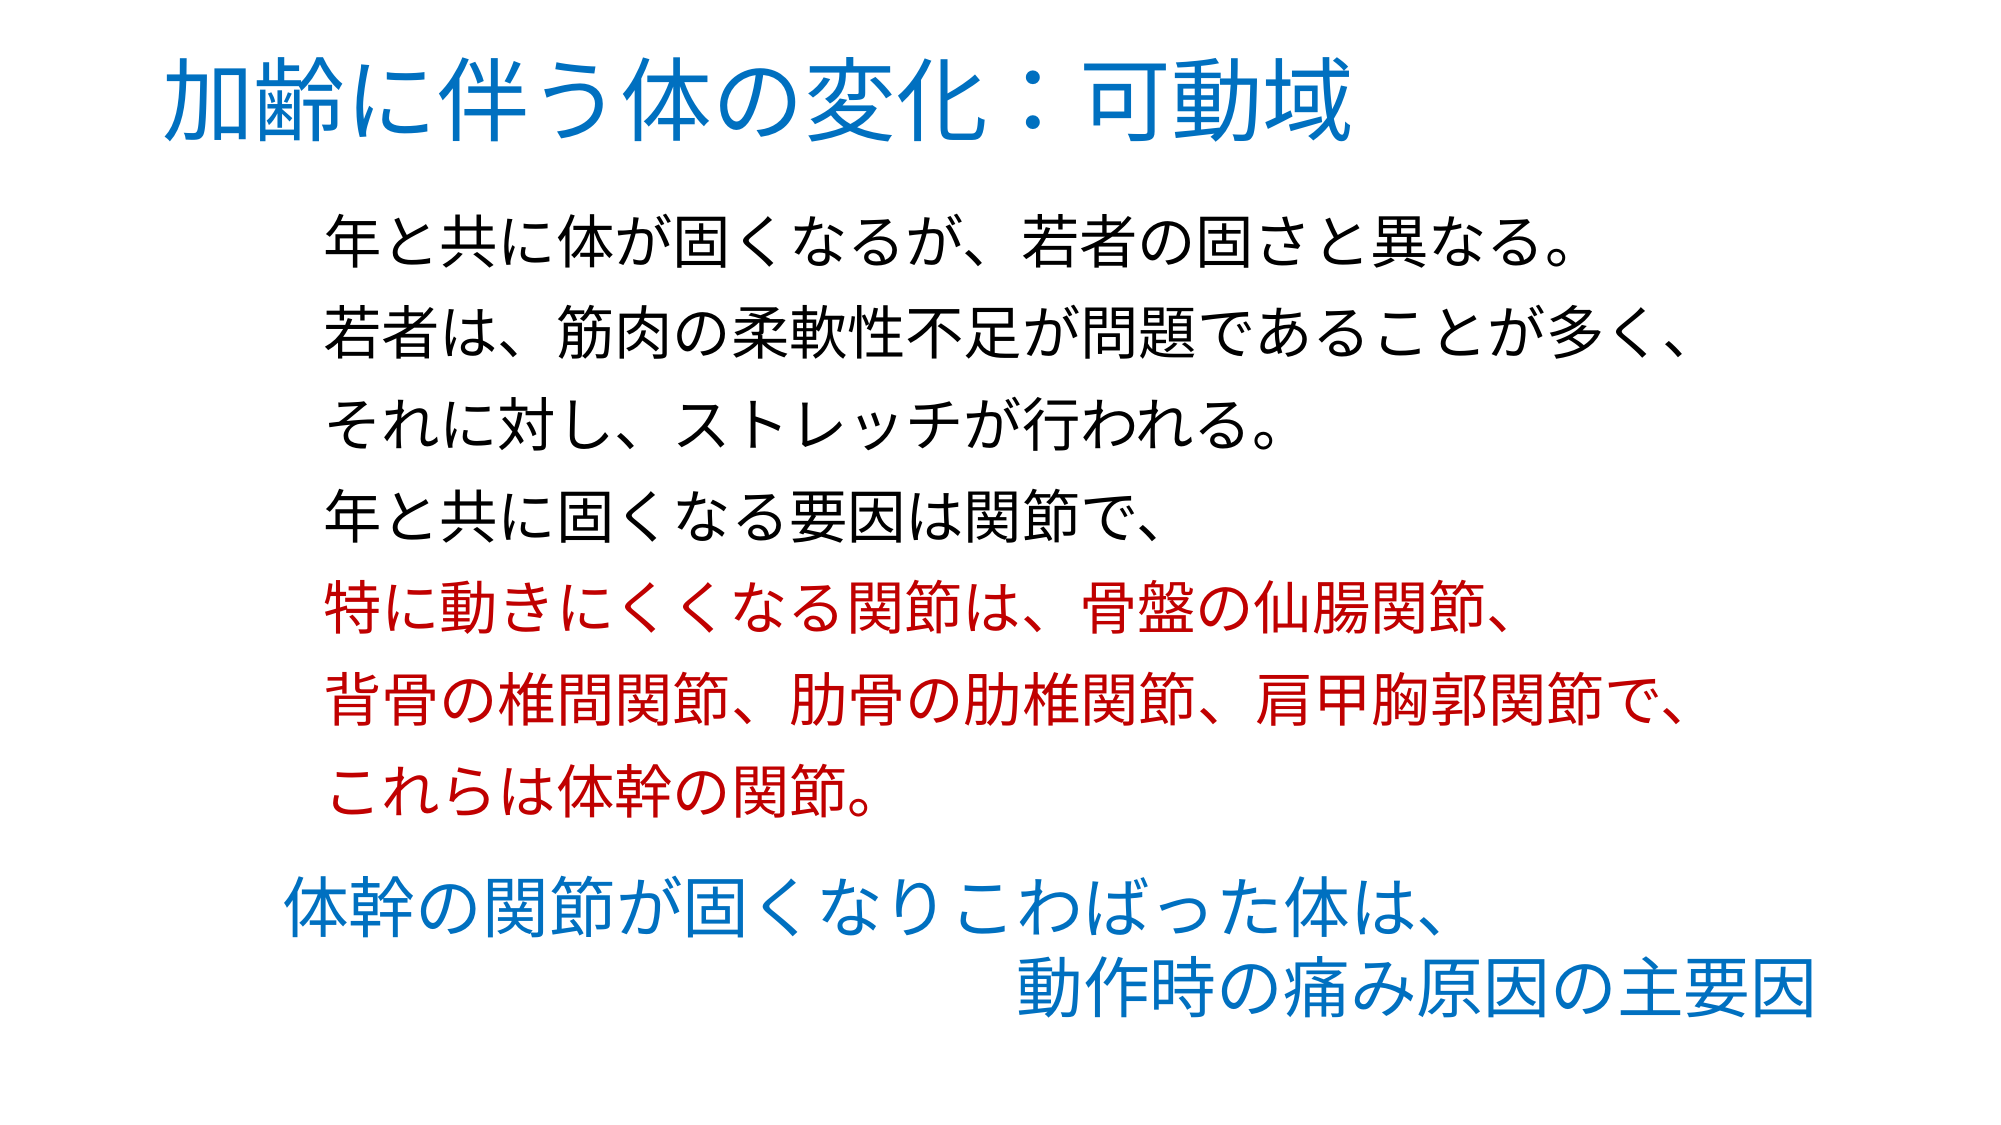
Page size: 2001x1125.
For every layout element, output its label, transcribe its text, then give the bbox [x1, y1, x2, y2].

title 加齢に伴う体の変化：可動域 [146, 33, 1467, 176]
text_box 年と共に体が固くなるが、若者の固さと異なる。 若者は、筋肉の柔軟性不足が問題であることが多く、 それに対し、ストレッチが行われる。 年と共に固くなる要因は関節で、 特に動きにくくなる関節は、骨盤の仙腸関節、 背骨の椎間関節、肋骨の肋椎関節、肩甲胸郭関節で、 これらは体幹の関節。 [308, 175, 1715, 833]
text_box 体幹の関節が固くなりこわばった体は、 動作時の痛み原因の主要因 [267, 858, 1833, 1079]
